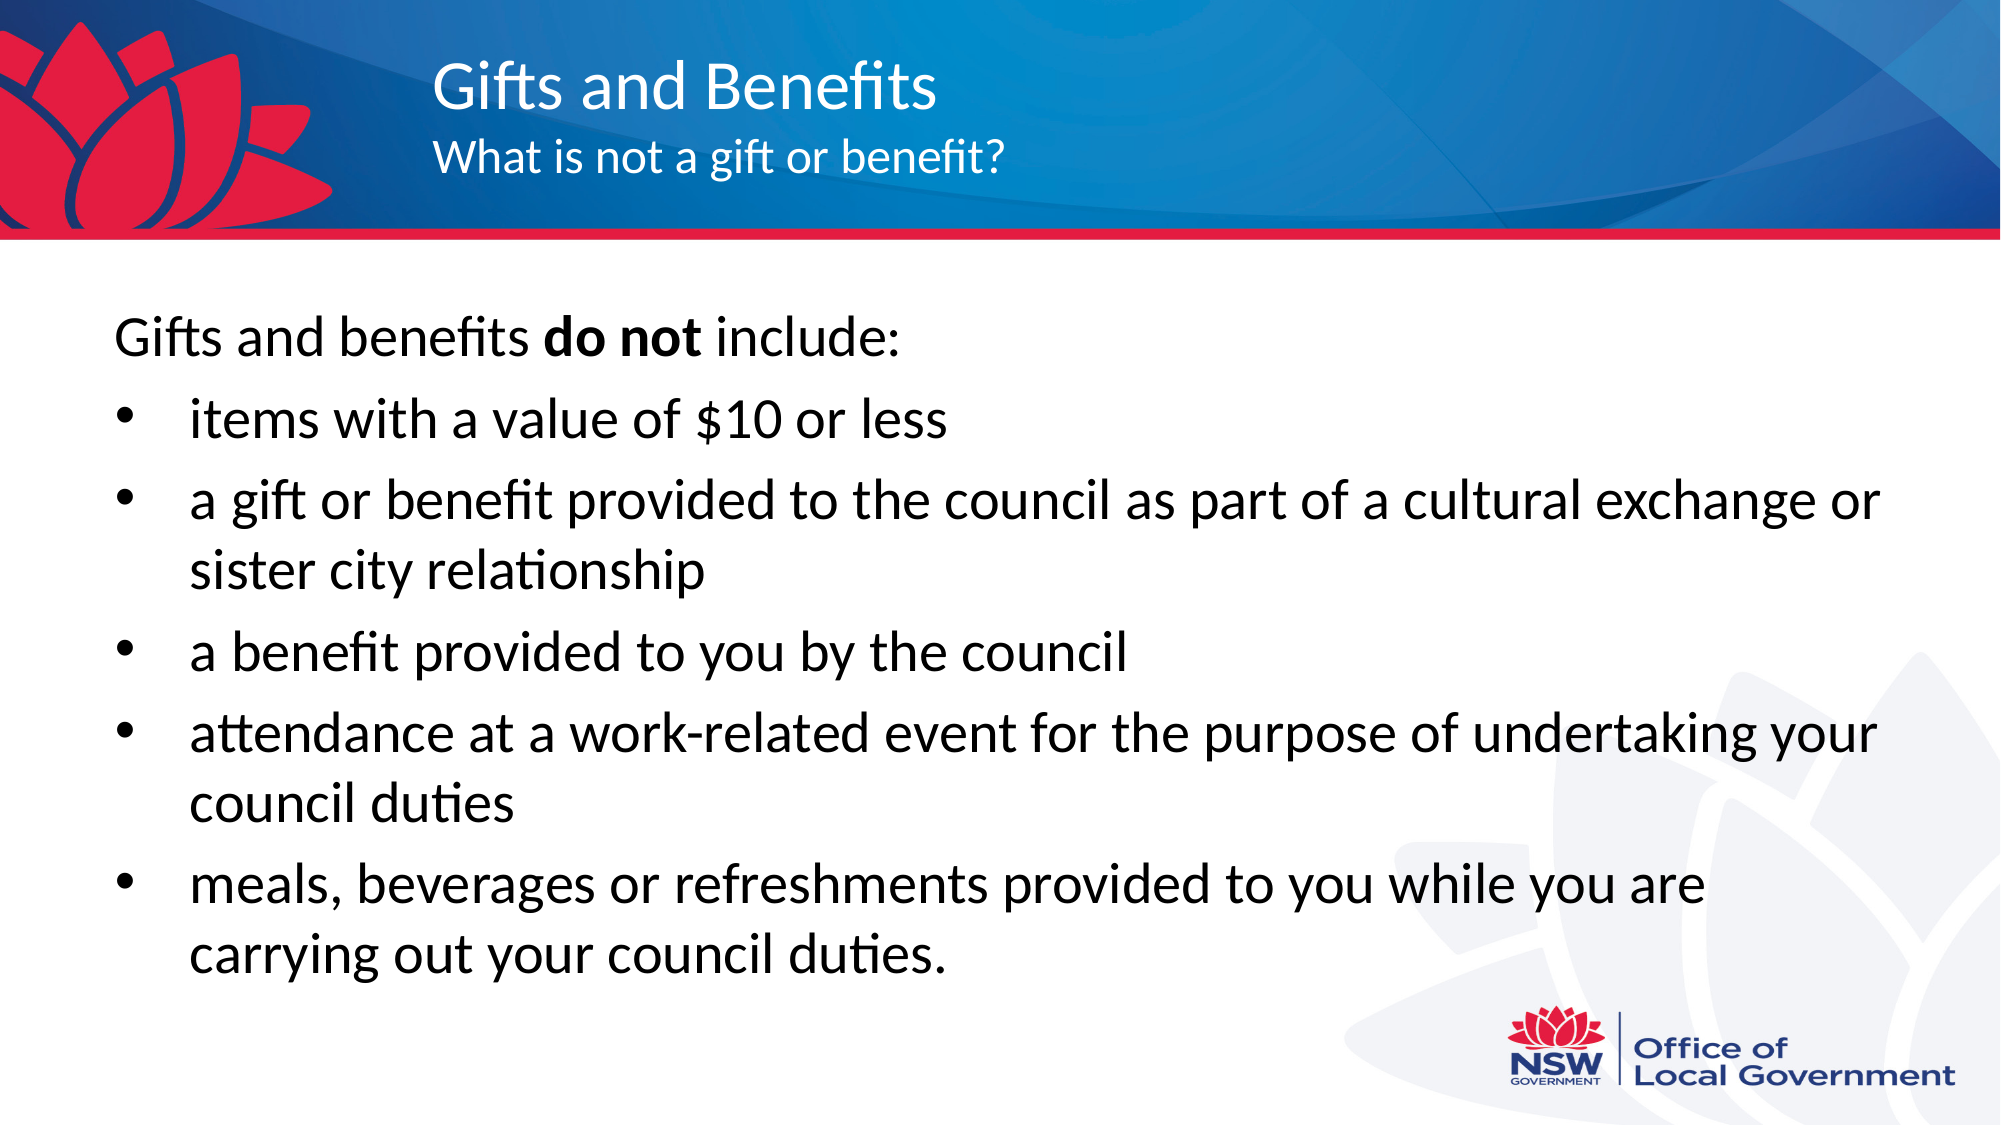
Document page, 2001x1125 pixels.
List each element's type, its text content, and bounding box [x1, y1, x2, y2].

list Gifts and benefits do not include: items with a value of $10 or less a gift or benefit provided to the council as part of a cultural exchange or sister city relationship a benefit provided to you by the council attendance at a work-related event for the purpose of undertaking your council duties meals, beverages or refreshments provided to you while you are carrying out your council duties. [99, 290, 1900, 1034]
title Gifts and Benefits What is not a gift or benefit? [417, 30, 1903, 192]
picture [0, 0, 2001, 1125]
